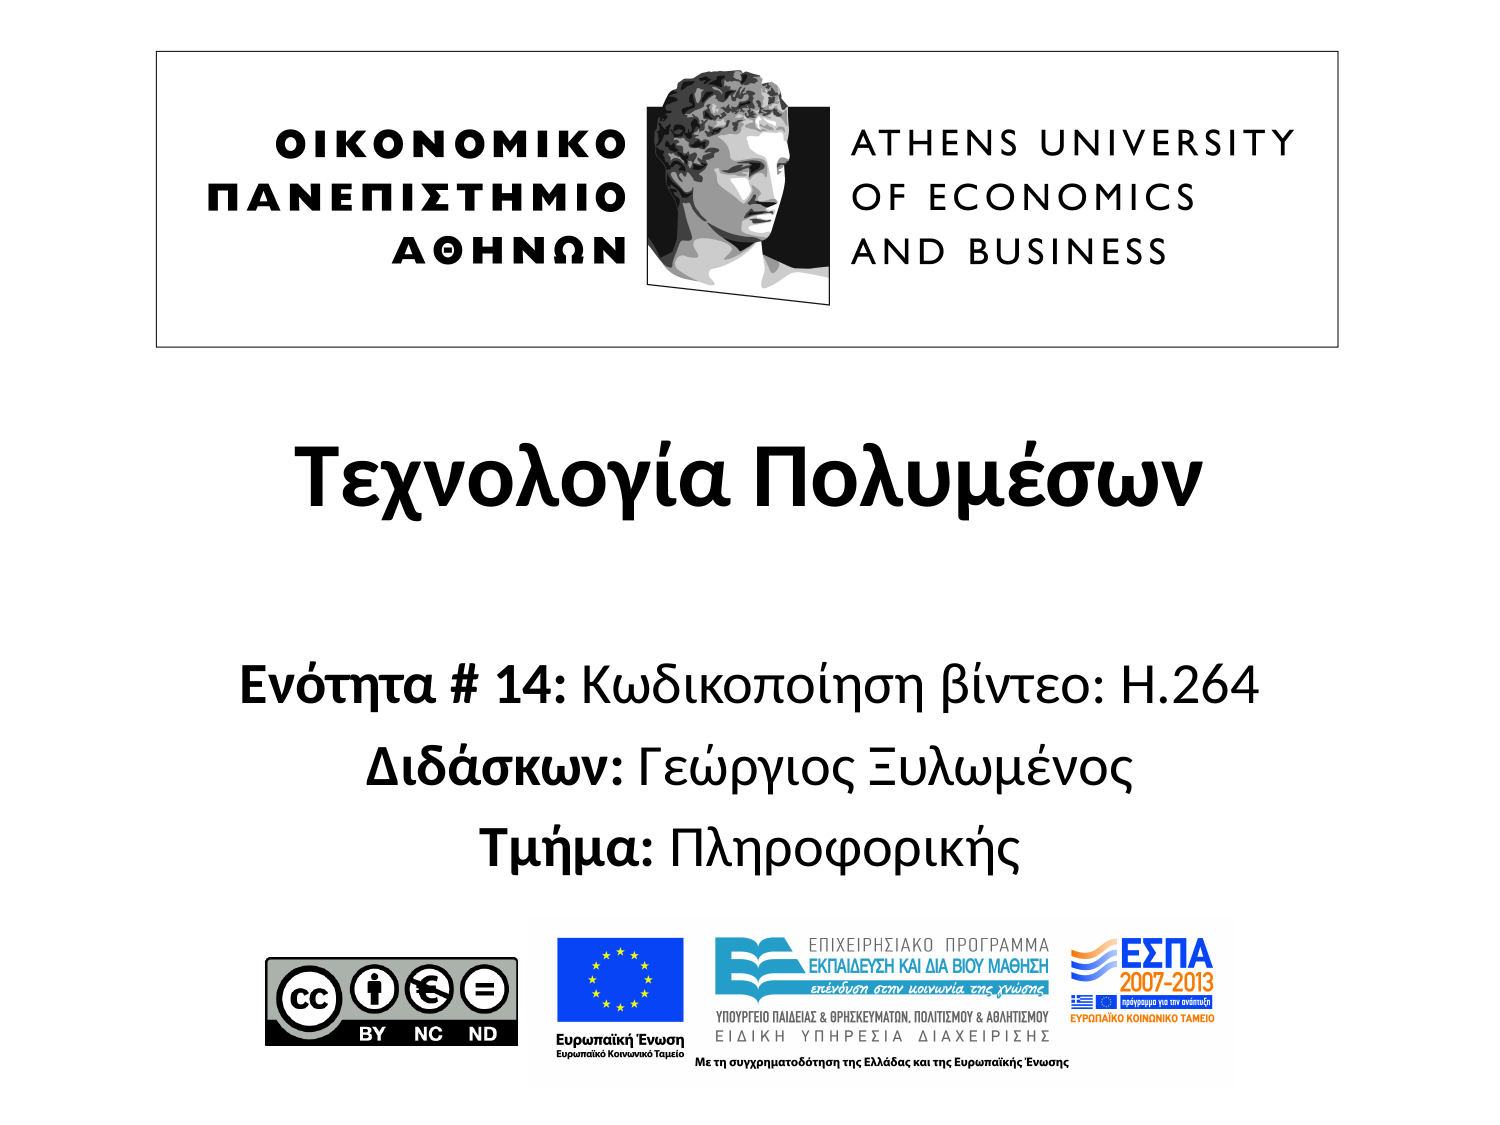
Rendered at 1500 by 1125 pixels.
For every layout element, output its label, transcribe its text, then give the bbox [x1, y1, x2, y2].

subtitle Ενότητα # 14: Κωδικοποίηση βίντεο: Η.264 Διδάσκων: Γεώργιος Ξυλωμένος Τμήμα: Πληροφορικής [112, 637, 1388, 925]
title Τεχνολογία Πολυμέσων [112, 349, 1388, 591]
picture [265, 957, 518, 1046]
picture [528, 916, 1237, 1086]
picture [147, 42, 1347, 349]
